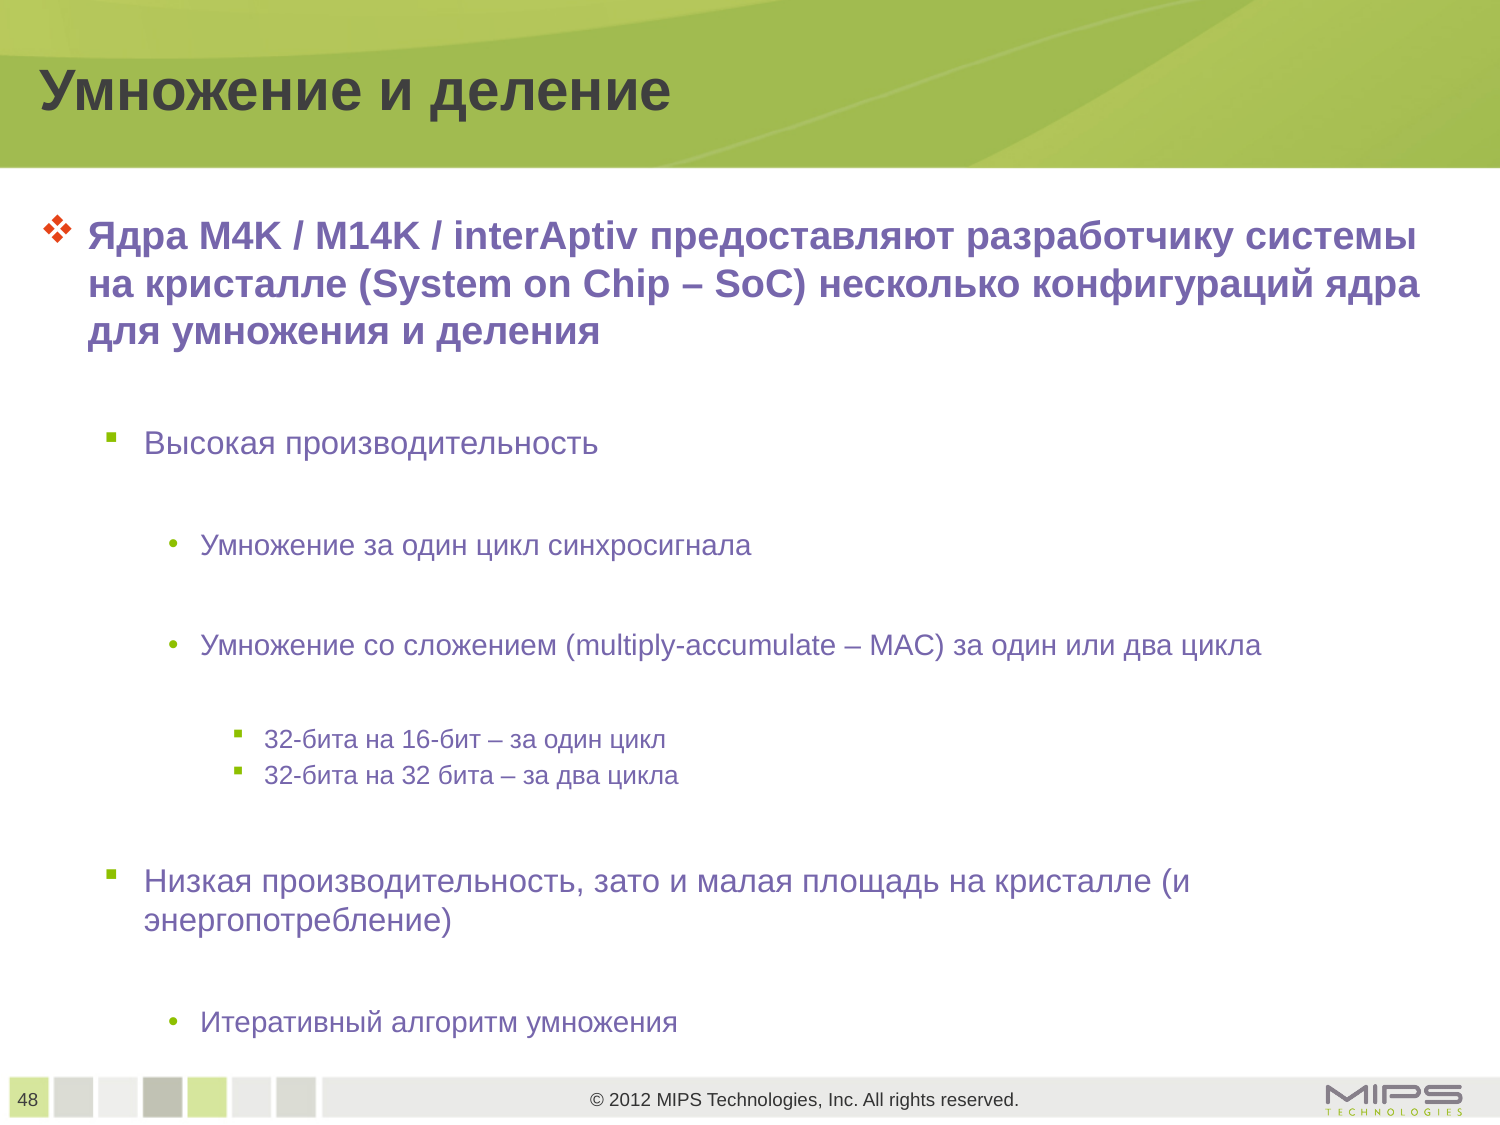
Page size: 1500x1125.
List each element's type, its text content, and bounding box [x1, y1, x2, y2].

title Умножение и деление [24, 12, 1488, 163]
list Ядра M4K / M14K / interAptiv предоставляют разработчику системы на кристалле (System on Chip – SoC) несколько конфигураций ядра для умножения и деления Высокая производительность Умножение за один цикл синхросигнала Умножение со сложением (multiply-accumulate – MAC) за один или два цикла 32-бита на 16-бит – за один цикл 32-бита на 32 бита – за два цикла Низкая производительность, зато и малая площадь на кристалле (и энергопотребление) Итеративный алгоритм умножения [24, 202, 1476, 1051]
picture [0, 0, 1500, 1124]
